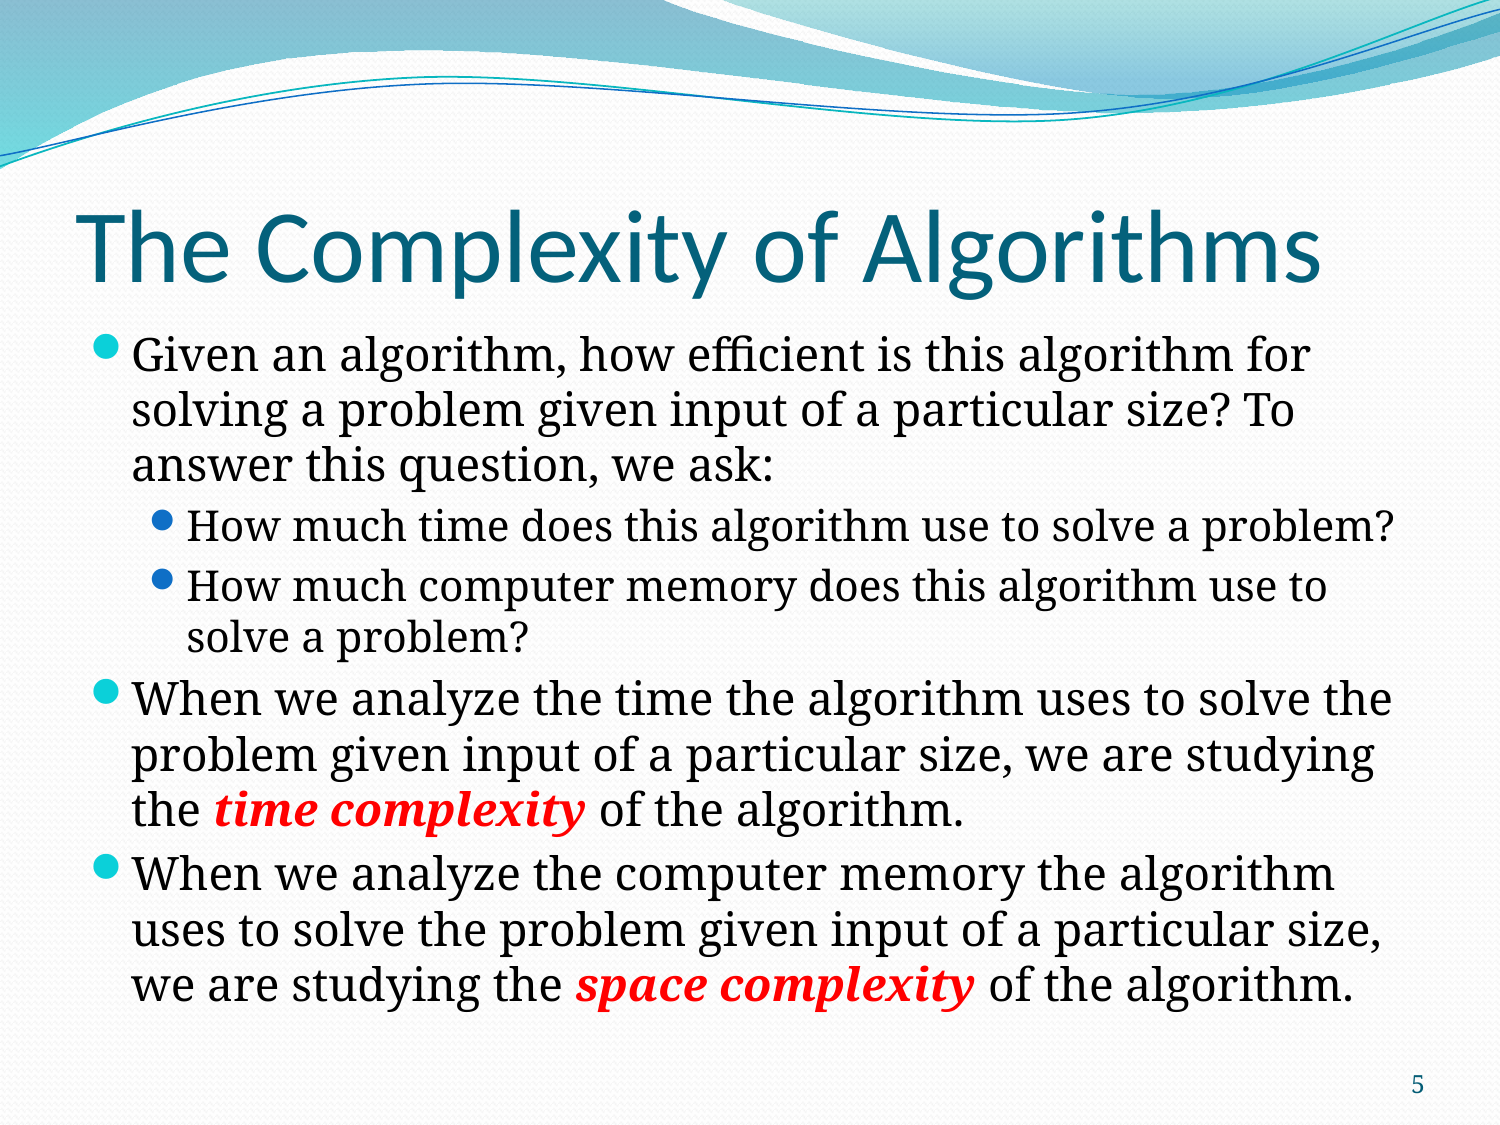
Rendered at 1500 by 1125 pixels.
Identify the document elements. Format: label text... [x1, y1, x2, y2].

title The Complexity of Algorithms [75, 115, 1425, 303]
list Given an algorithm, how efficient is this algorithm for solving a problem given input of a particular size? To answer this question, we ask: How much time does this algorithm use to solve a problem? How much computer memory does this algorithm use to solve a problem? When we analyze the time the algorithm uses to solve the problem given input of a particular size, we are studying the time complexity of the algorithm. When we analyze the computer memory the algorithm uses to solve the problem given input of a particular size, we are studying the space complexity of the algorithm. [75, 317, 1425, 1038]
slide_number 5 [1299, 1042, 1425, 1103]
